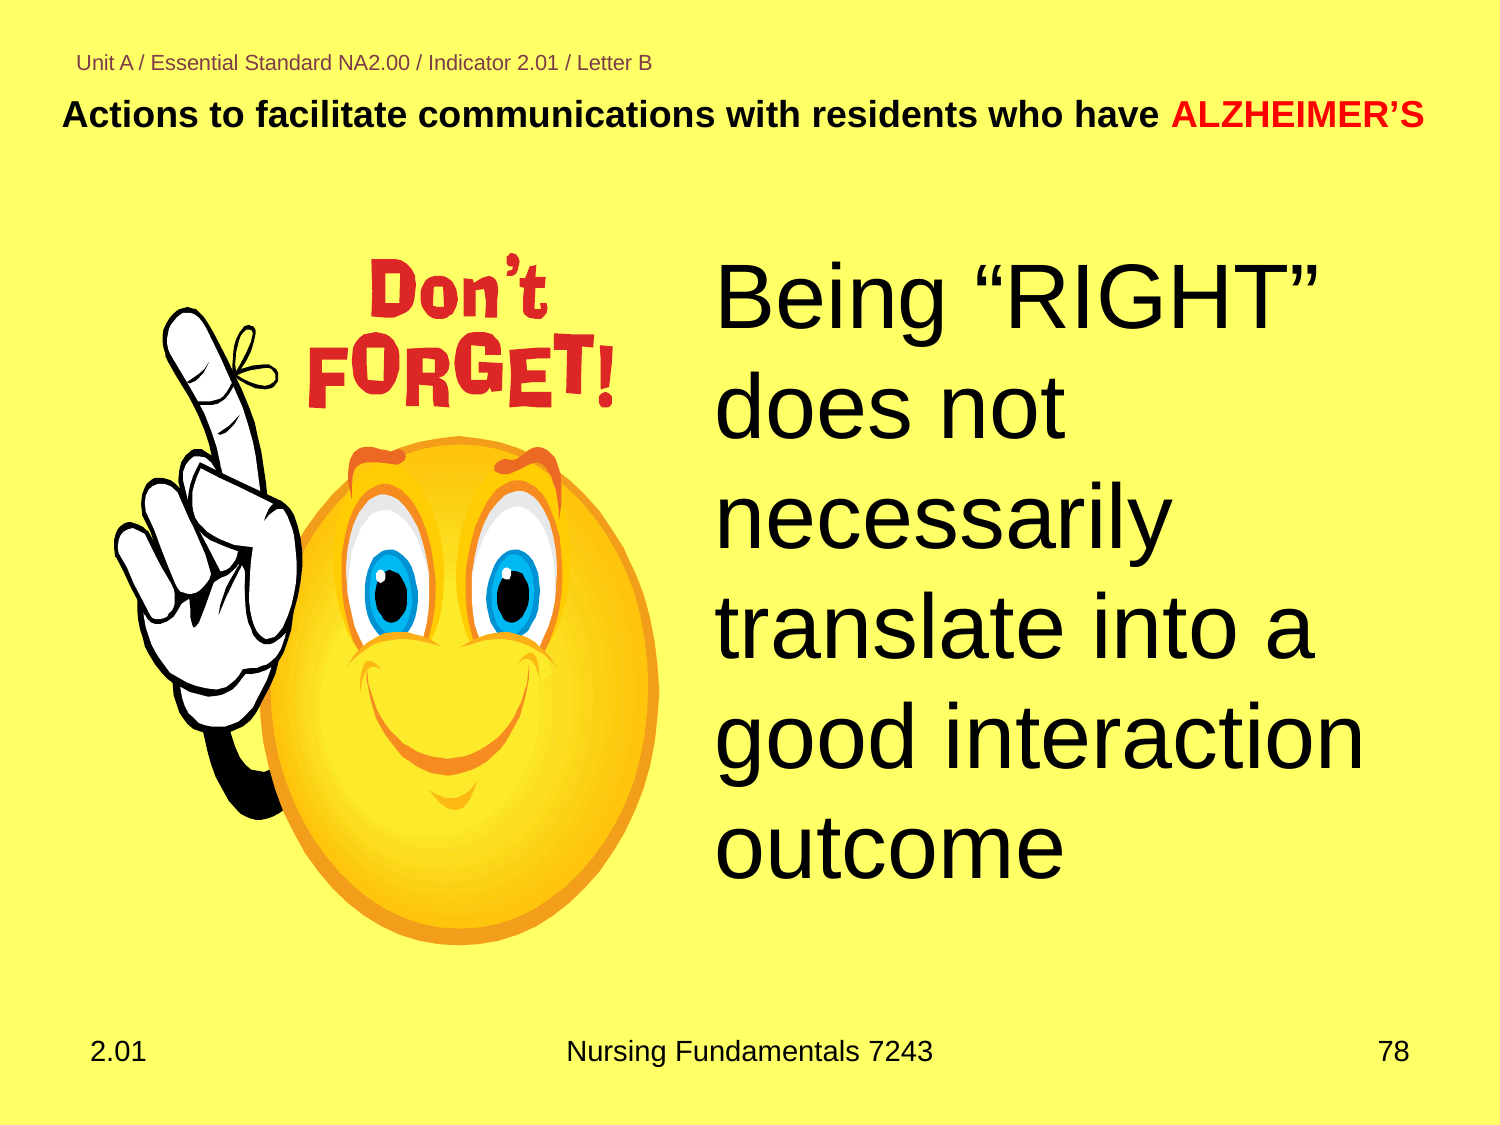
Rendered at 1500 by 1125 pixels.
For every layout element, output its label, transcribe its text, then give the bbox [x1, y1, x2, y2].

slide_number 2.01 [75, 1024, 425, 1103]
picture [113, 252, 660, 946]
title [75, 24, 1425, 82]
text_box Unit A / Essential Standard NA2.00 / Indicator 2.01 / Letter B [61, 41, 1380, 82]
text_box Being “RIGHT” does not necessarily translate into a good interaction outcome [699, 229, 1397, 905]
footer Nursing Fundamentals 7243 [498, 1024, 1002, 1103]
text_box Actions to facilitate communications with residents who have ALZHEIMER’S [46, 82, 1455, 143]
list [56, 143, 1429, 997]
slide_number 78 [1074, 1024, 1425, 1103]
text_box [114, 204, 1346, 442]
